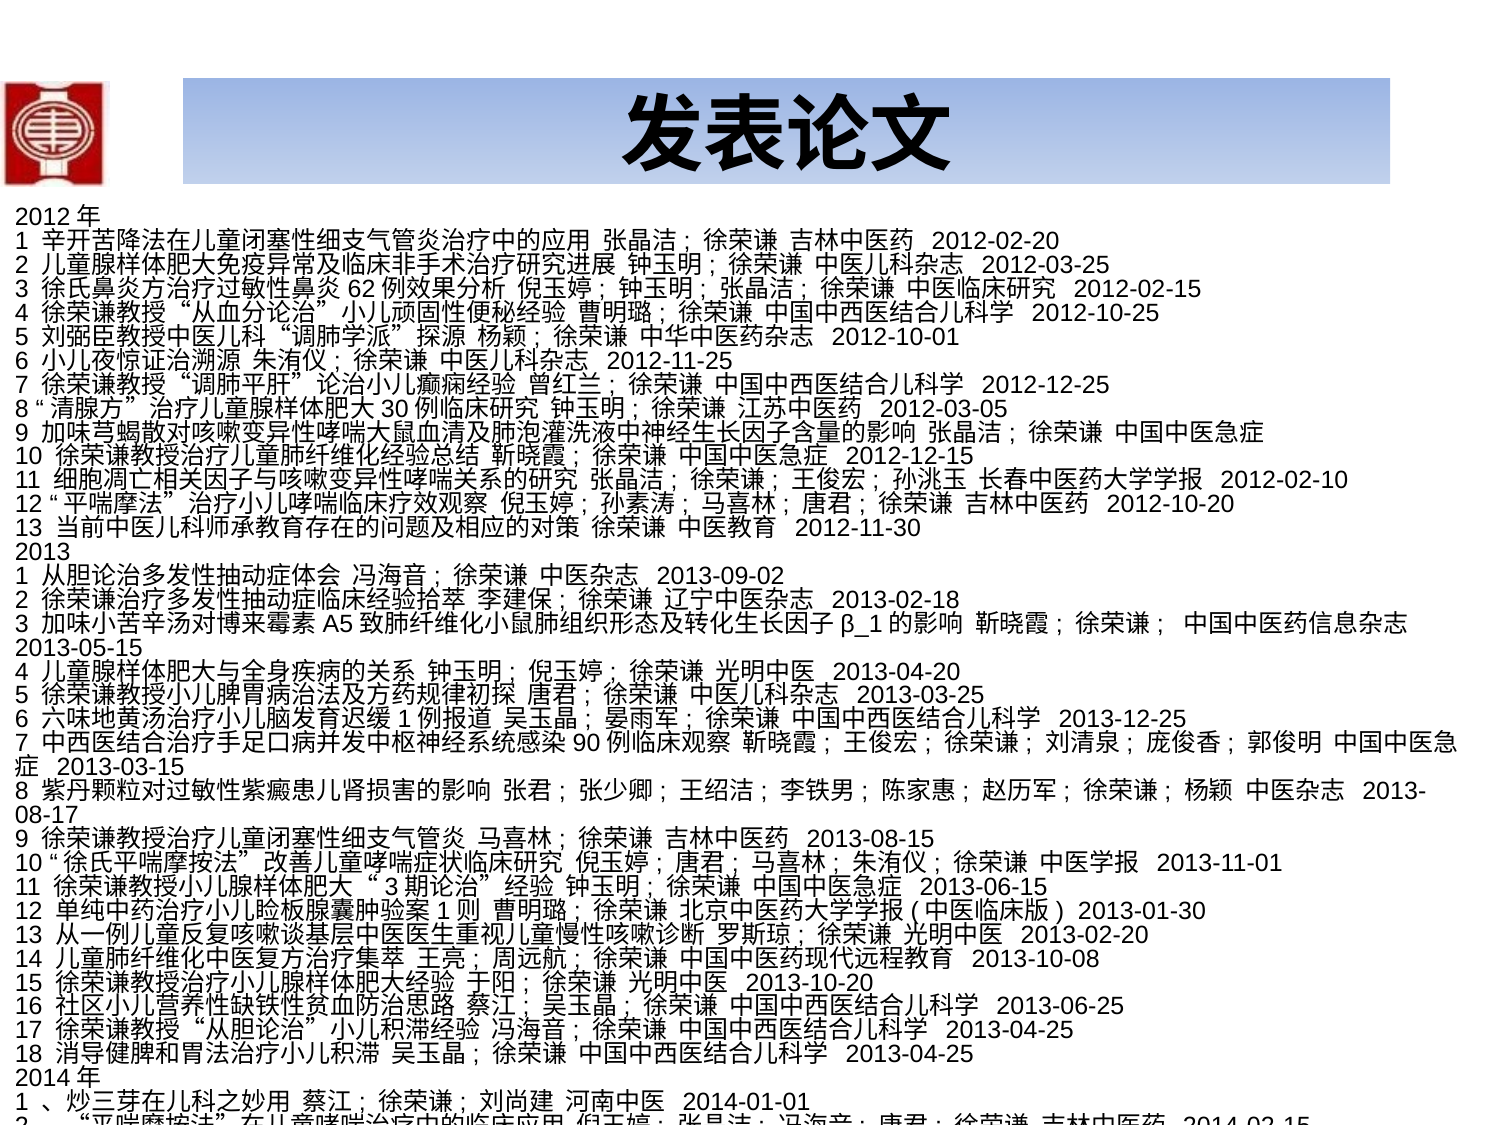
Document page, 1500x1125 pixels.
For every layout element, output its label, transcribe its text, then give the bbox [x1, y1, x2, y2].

text_box 2012年 1 辛开苦降法在儿童闭塞性细支气管炎治疗中的应用 张晶洁; 徐荣谦 吉林中医药 2012-02-20 2 儿童腺样体肥大免疫异常及临床非手术治疗研究进展 钟玉明; 徐荣谦 中医儿科杂志 2012-03-25 3 徐氏鼻炎方治疗过敏性鼻炎62例效果分析 倪玉婷; 钟玉明; 张晶洁; 徐荣谦 中医临床研究 2012-02-15 4 徐荣谦教授“从血分论治”小儿顽固性便秘经验 曹明璐; 徐荣谦 中国中西医结合儿科学 2012-10-25 5 刘弼臣教授中医儿科“调肺学派”探源 杨颖; 徐荣谦 中华中医药杂志 2012-10-01 6 小儿夜惊证治溯源 朱洧仪; 徐荣谦 中医儿科杂志 2012-11-25 7 徐荣谦教授“调肺平肝”论治小儿癫痫经验 曾红兰; 徐荣谦 中国中西医结合儿科学 2012-12-25 8 “清腺方”治疗儿童腺样体肥大30例临床研究 钟玉明; 徐荣谦 江苏中医药 2012-03-05 9 加味芎蝎散对咳嗽变异性哮喘大鼠血清及肺泡灌洗液中神经生长因子含量的影响 张晶洁; 徐荣谦 中国中医急症 10 徐荣谦教授治疗儿童肺纤维化经验总结 靳晓霞; 徐荣谦 中国中医急症 2012-12-15 11 细胞凋亡相关因子与咳嗽变异性哮喘关系的研究 张晶洁; 徐荣谦; 王俊宏; 孙洮玉 长春中医药大学学报 2012-02-10 12 “平喘摩法”治疗小儿哮喘临床疗效观察 倪玉婷; 孙素涛; 马喜林; 唐君; 徐荣谦 吉林中医药 2012-10-20 13 当前中医儿科师承教育存在的问题及相应的对策 徐荣谦 中医教育 2012-11-30 2013 1 从胆论治多发性抽动症体会 冯海音; 徐荣谦 中医杂志 2013-09-02 2 徐荣谦治疗多发性抽动症临床经验拾萃 李建保; 徐荣谦 辽宁中医杂志 2013-02-18 3 加味小苦辛汤对博来霉素A5致肺纤维化小鼠肺组织形态及转化生长因子β_1的影响 靳晓霞; 徐荣谦; 中国中医药信息杂志 2013-05-15 4 儿童腺样体肥大与全身疾病的关系 钟玉明; 倪玉婷; 徐荣谦 光明中医 2013-04-20 5 徐荣谦教授小儿脾胃病治法及方药规律初探 唐君; 徐荣谦 中医儿科杂志 2013-03-25 6 六味地黄汤治疗小儿脑发育迟缓1例报道 吴玉晶; 晏雨军; 徐荣谦 中国中西医结合儿科学 2013-12-25 7 中西医结合治疗手足口病并发中枢神经系统感染90例临床观察 靳晓霞; 王俊宏; 徐荣谦; 刘清泉; 庞俊香; 郭俊明 中国中医急症 2013-03-15 8 紫丹颗粒对过敏性紫癜患儿肾损害的影响 张君; 张少卿; 王绍洁; 李铁男; 陈家惠; 赵历军; 徐荣谦; 杨颖 中医杂志 2013-08-17 9 徐荣谦教授治疗儿童闭塞性细支气管炎 马喜林; 徐荣谦 吉林中医药 2013-08-15 10 “徐氏平喘摩按法”改善儿童哮喘症状临床研究 倪玉婷; 唐君; 马喜林; 朱洧仪; 徐荣谦 中医学报 2013-11-01 11 徐荣谦教授小儿腺样体肥大“3期论治”经验 钟玉明; 徐荣谦 中国中医急症 2013-06-15 12 单纯中药治疗小儿睑板腺囊肿验案1则 曹明璐; 徐荣谦 北京中医药大学学报(中医临床版) 2013-01-30 13 从一例儿童反复咳嗽谈基层中医医生重视儿童慢性咳嗽诊断 罗斯琼; 徐荣谦 光明中医 2013-02-20 14 儿童肺纤维化中医复方治疗集萃 王亮; 周远航; 徐荣谦 中国中医药现代远程教育 2013-10-08 15 徐荣谦教授治疗小儿腺样体肥大经验 于阳; 徐荣谦 光明中医 2013-10-20 16 社区小儿营养性缺铁性贫血防治思路 蔡江; 吴玉晶; 徐荣谦 中国中西医结合儿科学 2013-06-25 17 徐荣谦教授“从胆论治”小儿积滞经验 冯海音; 徐荣谦 中国中西医结合儿科学 2013-04-25 18 消导健脾和胃法治疗小儿积滞 吴玉晶; 徐荣谦 中国中西医结合儿科学 2013-04-25 2014年 1 、炒三芽在儿科之妙用 蔡江; 徐荣谦; 刘尚建 河南中医 2014-01-01 2、 “平喘摩按法”在儿童哮喘治疗中的临床应用 倪玉婷; 张晶洁; 冯海音; 唐君; 徐荣谦 吉林中医药 2014-02-15 [0, 199, 1477, 1125]
text_box 发表论文 [183, 78, 1391, 184]
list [0, 81, 110, 187]
